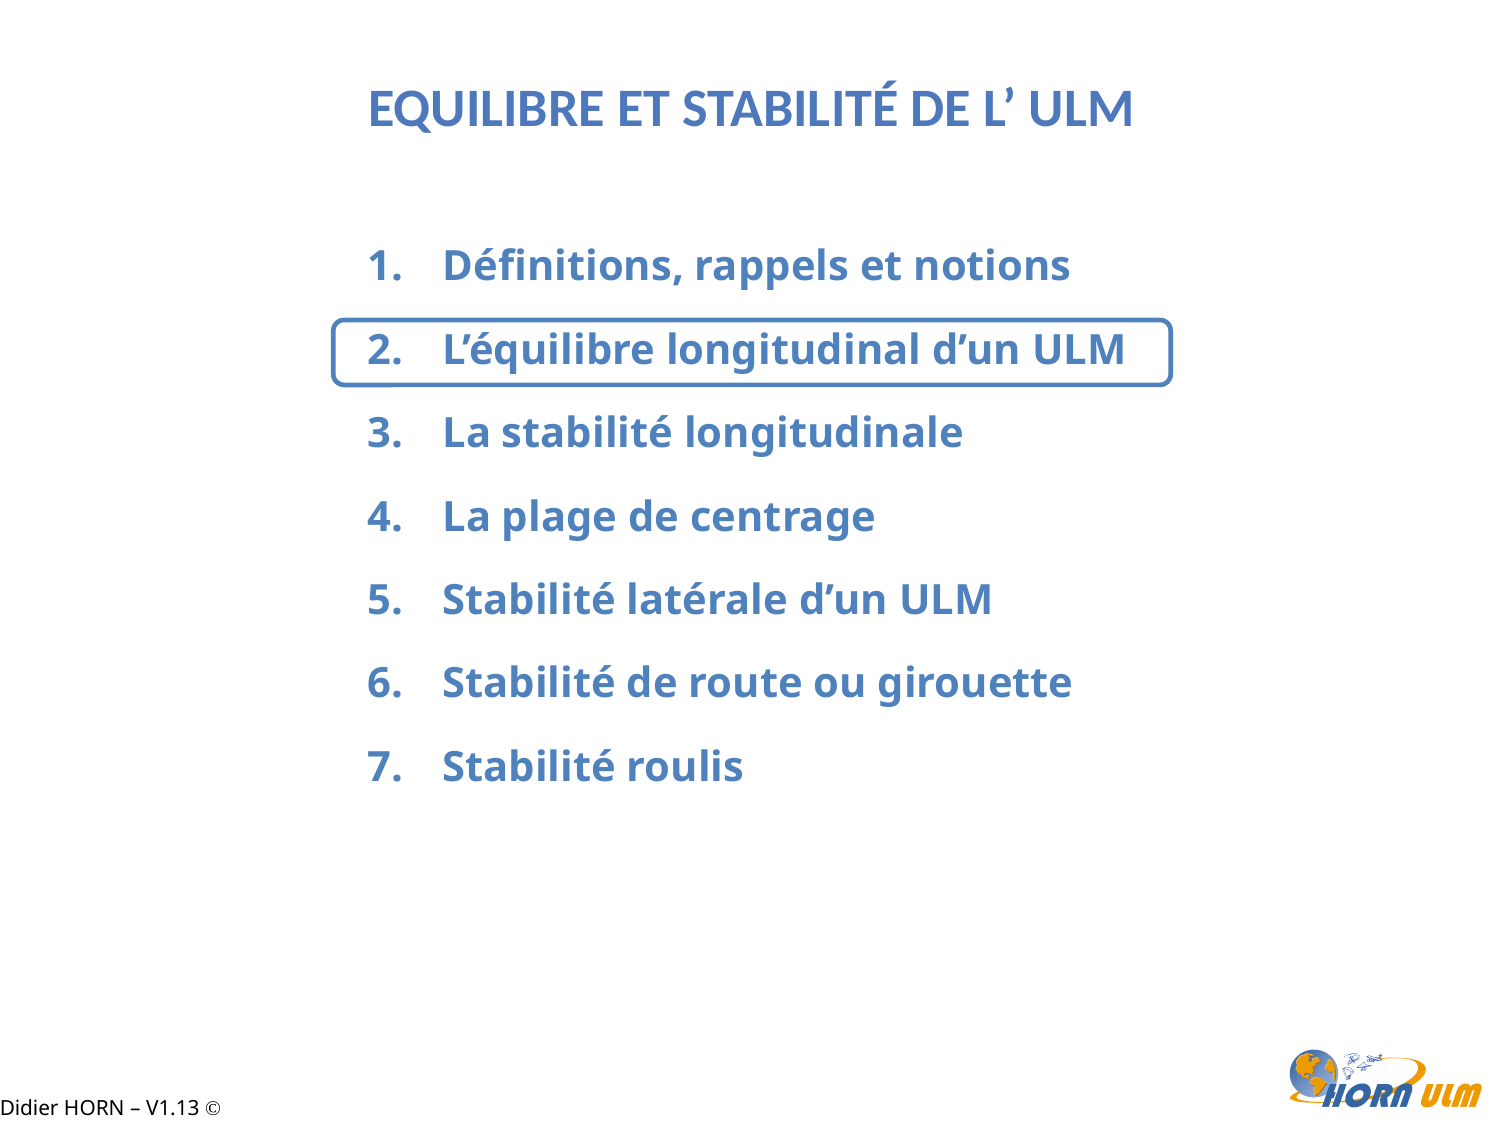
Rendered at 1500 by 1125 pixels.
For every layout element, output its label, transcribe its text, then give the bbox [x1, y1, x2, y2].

picture [1275, 1036, 1500, 1125]
text_box Définitions, rappels et notions L’équilibre longitudinal d’un ULM La stabilité longitudinale La plage de centrage Stabilité latérale d’un ULM Stabilité de route ou girouette Stabilité roulis [202, 231, 1302, 797]
text_box EQUILIBRE ET Stabilité de l’ ULM [62, 72, 1443, 146]
text_box [331, 317, 1173, 388]
